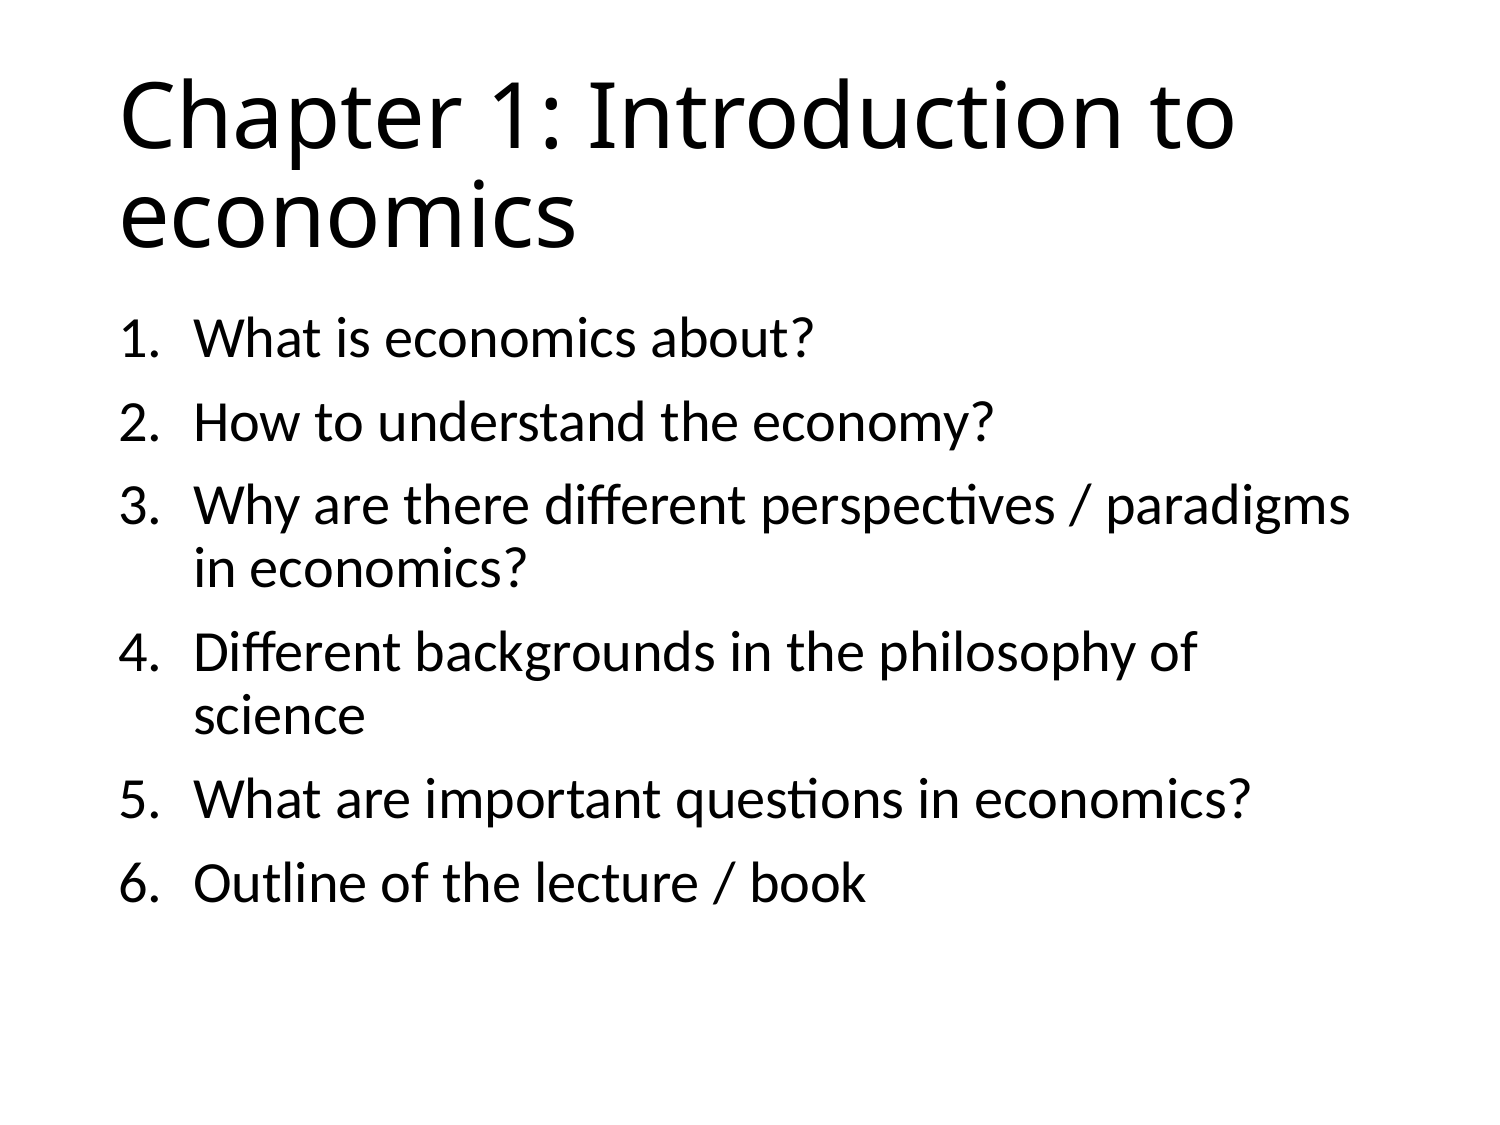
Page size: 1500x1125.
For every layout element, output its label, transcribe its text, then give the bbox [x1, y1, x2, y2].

list What is economics about? How to understand the economy? Why are there different perspectives / paradigms in economics? Different backgrounds in the philosophy of science What are important questions in economics? Outline of the lecture / book [103, 299, 1397, 1014]
title Chapter 1: Introduction to economics [103, 59, 1397, 278]
